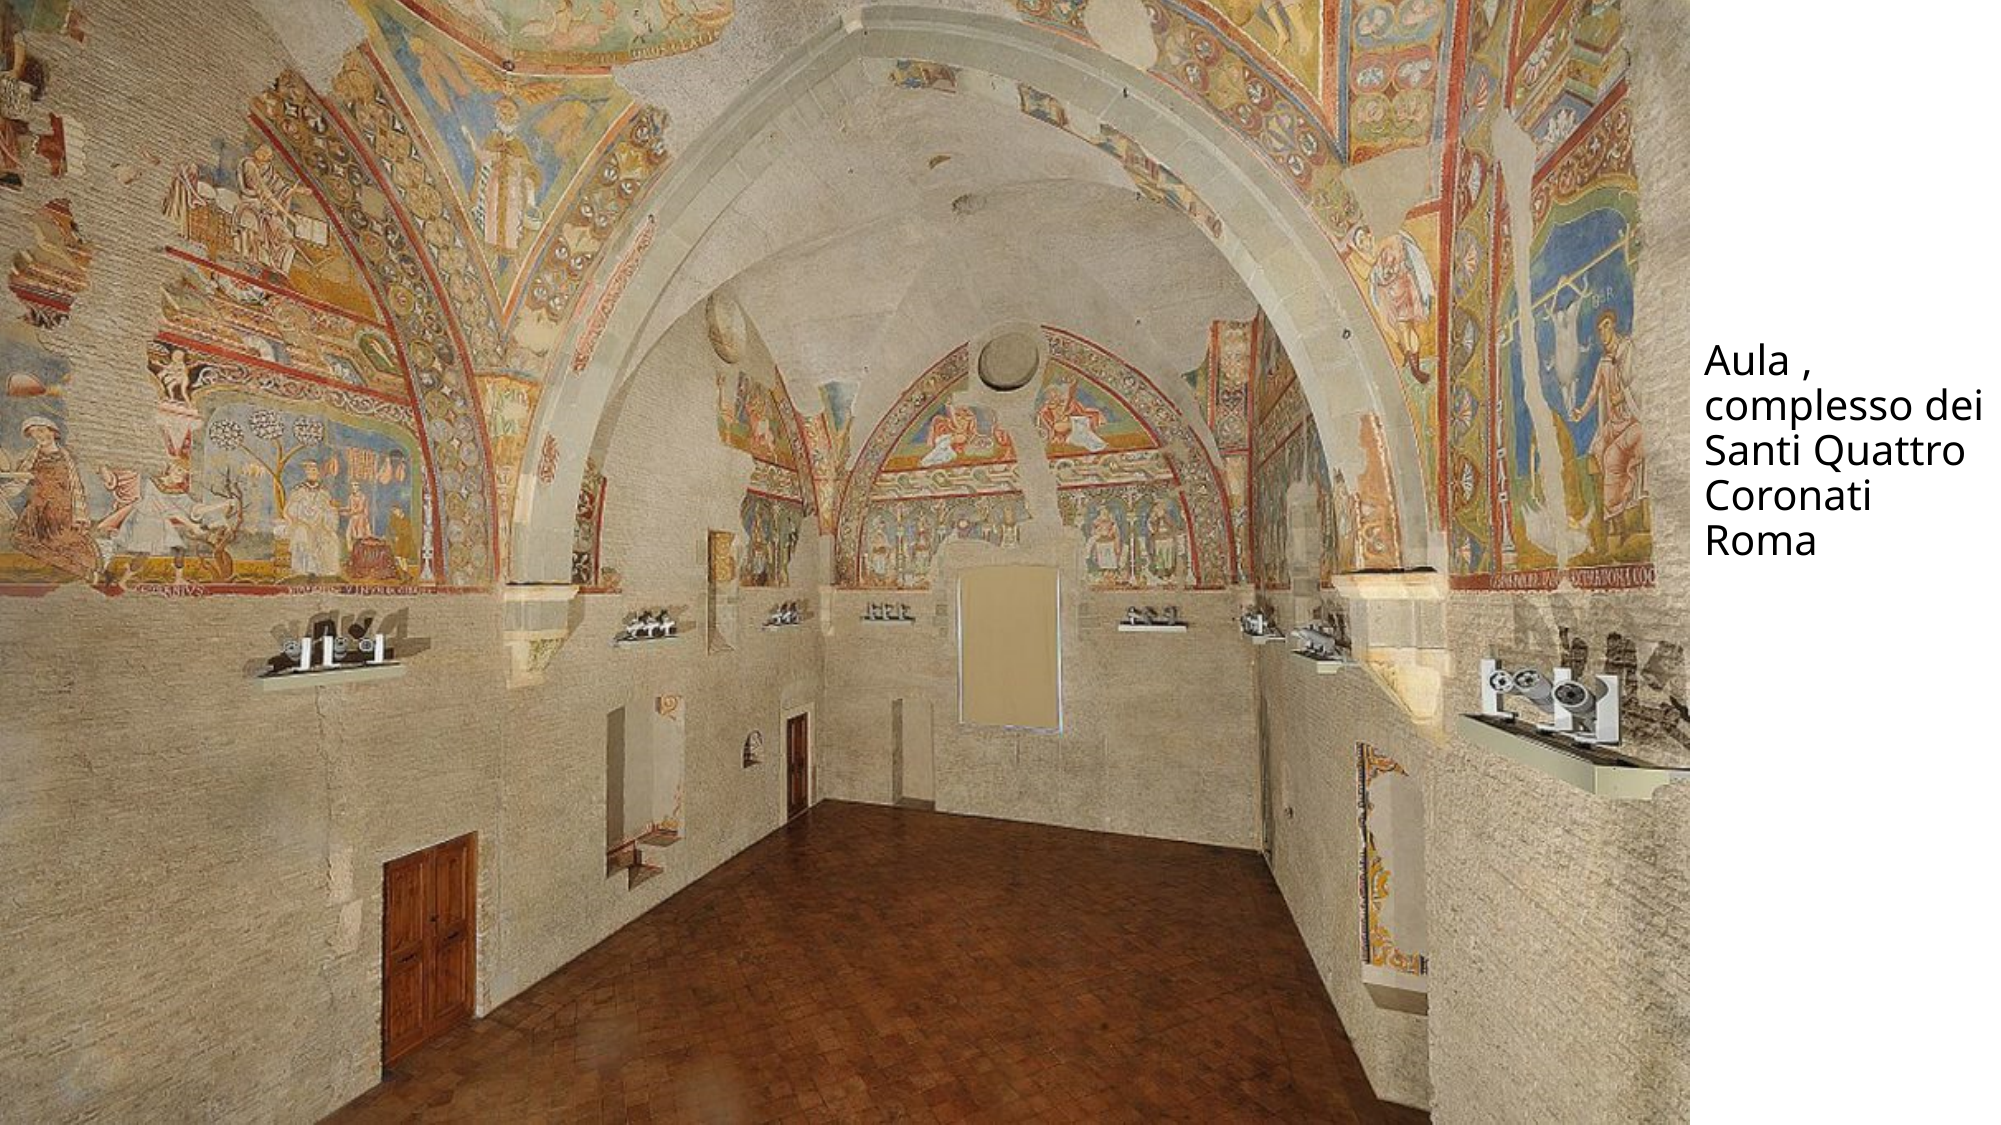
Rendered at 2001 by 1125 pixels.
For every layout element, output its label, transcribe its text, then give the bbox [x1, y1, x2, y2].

title Aula , complesso dei Santi Quattro Coronati Roma [1690, 122, 2000, 782]
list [0, 0, 1690, 1125]
